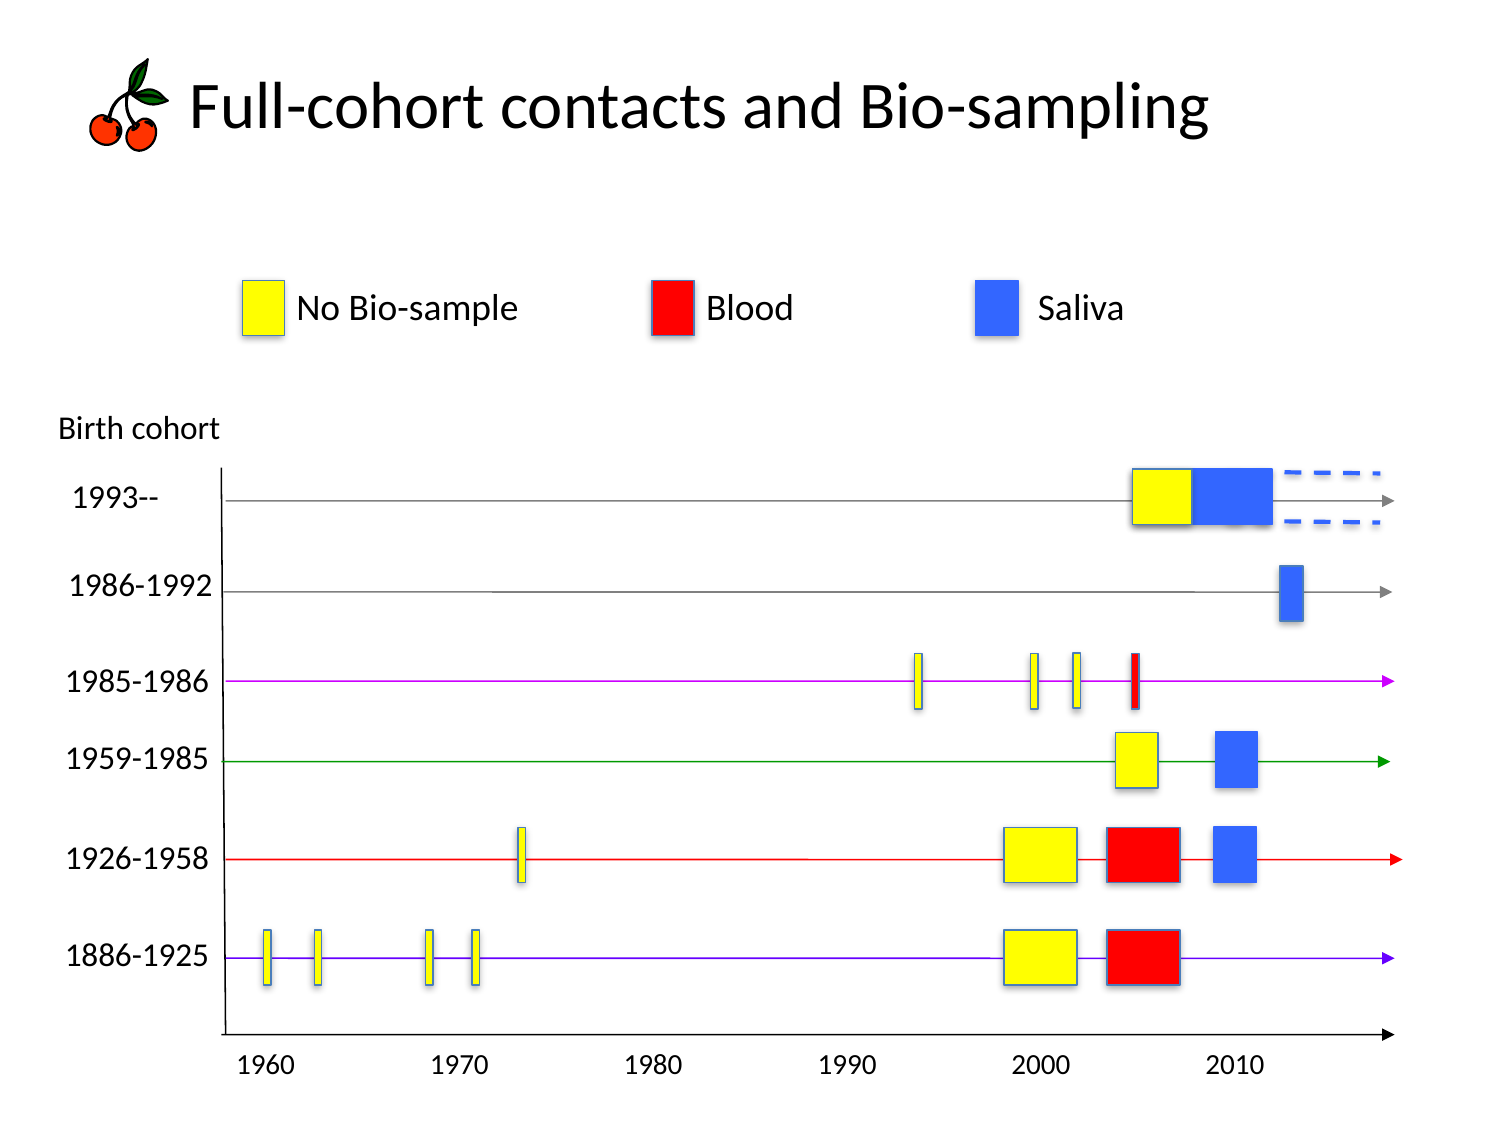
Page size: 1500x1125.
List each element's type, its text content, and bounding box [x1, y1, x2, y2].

text_box No Bio-sample [281, 275, 534, 336]
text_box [46, 398, 1403, 1089]
text_box Saliva [1023, 275, 1140, 336]
text_box Full-cohort contacts and Bio-sampling [175, 54, 1241, 150]
text_box Blood [691, 275, 810, 336]
text_box [975, 280, 1019, 336]
text_box [651, 280, 691, 336]
text_box [242, 280, 281, 336]
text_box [83, 57, 171, 159]
